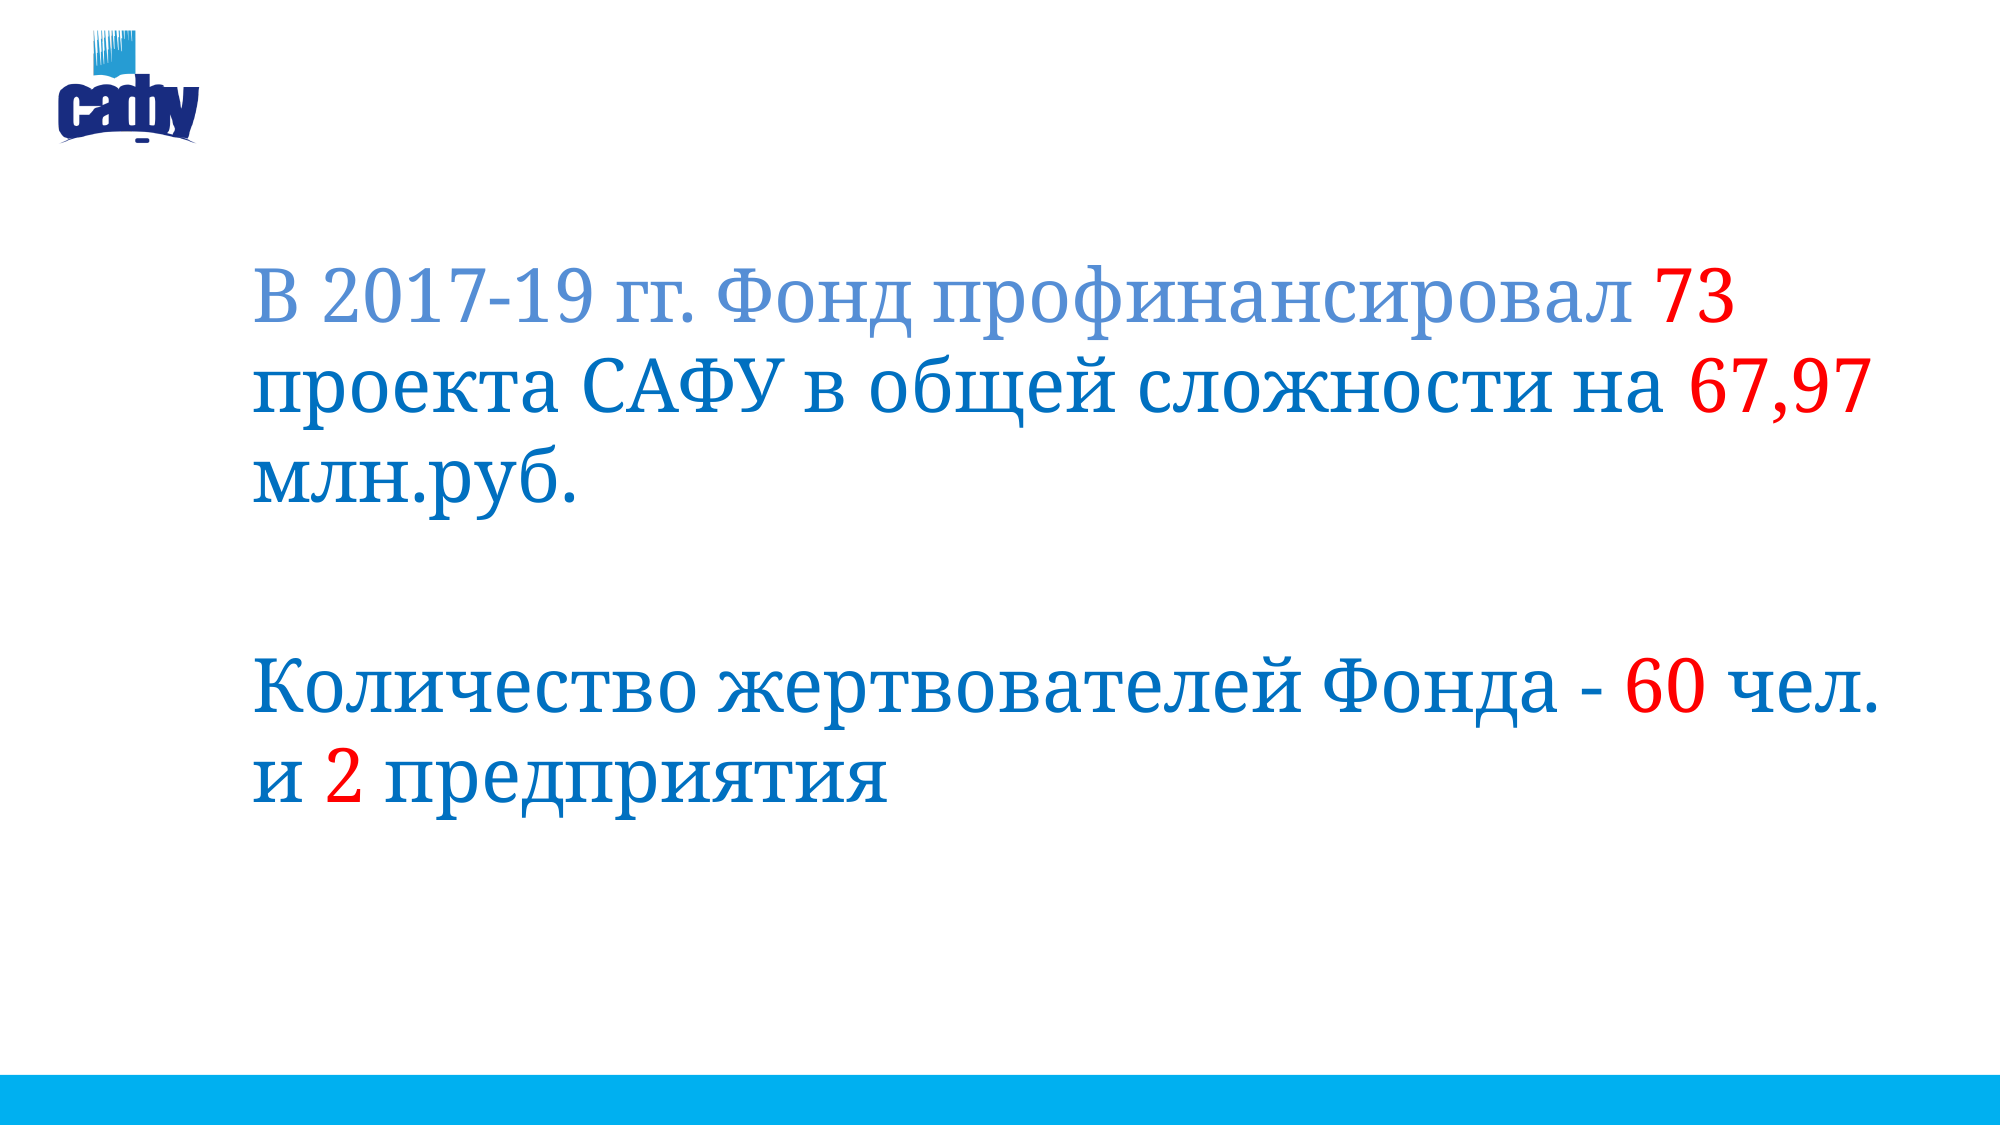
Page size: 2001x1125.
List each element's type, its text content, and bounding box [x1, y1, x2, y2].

picture [50, 24, 207, 150]
list В 2017-19 гг. Фонд профинансировал 73 проекта САФУ в общей сложности на 67,97 млн.руб. Количество жертвователей Фонда - 60 чел. и 2 предприятия [237, 62, 1950, 1038]
